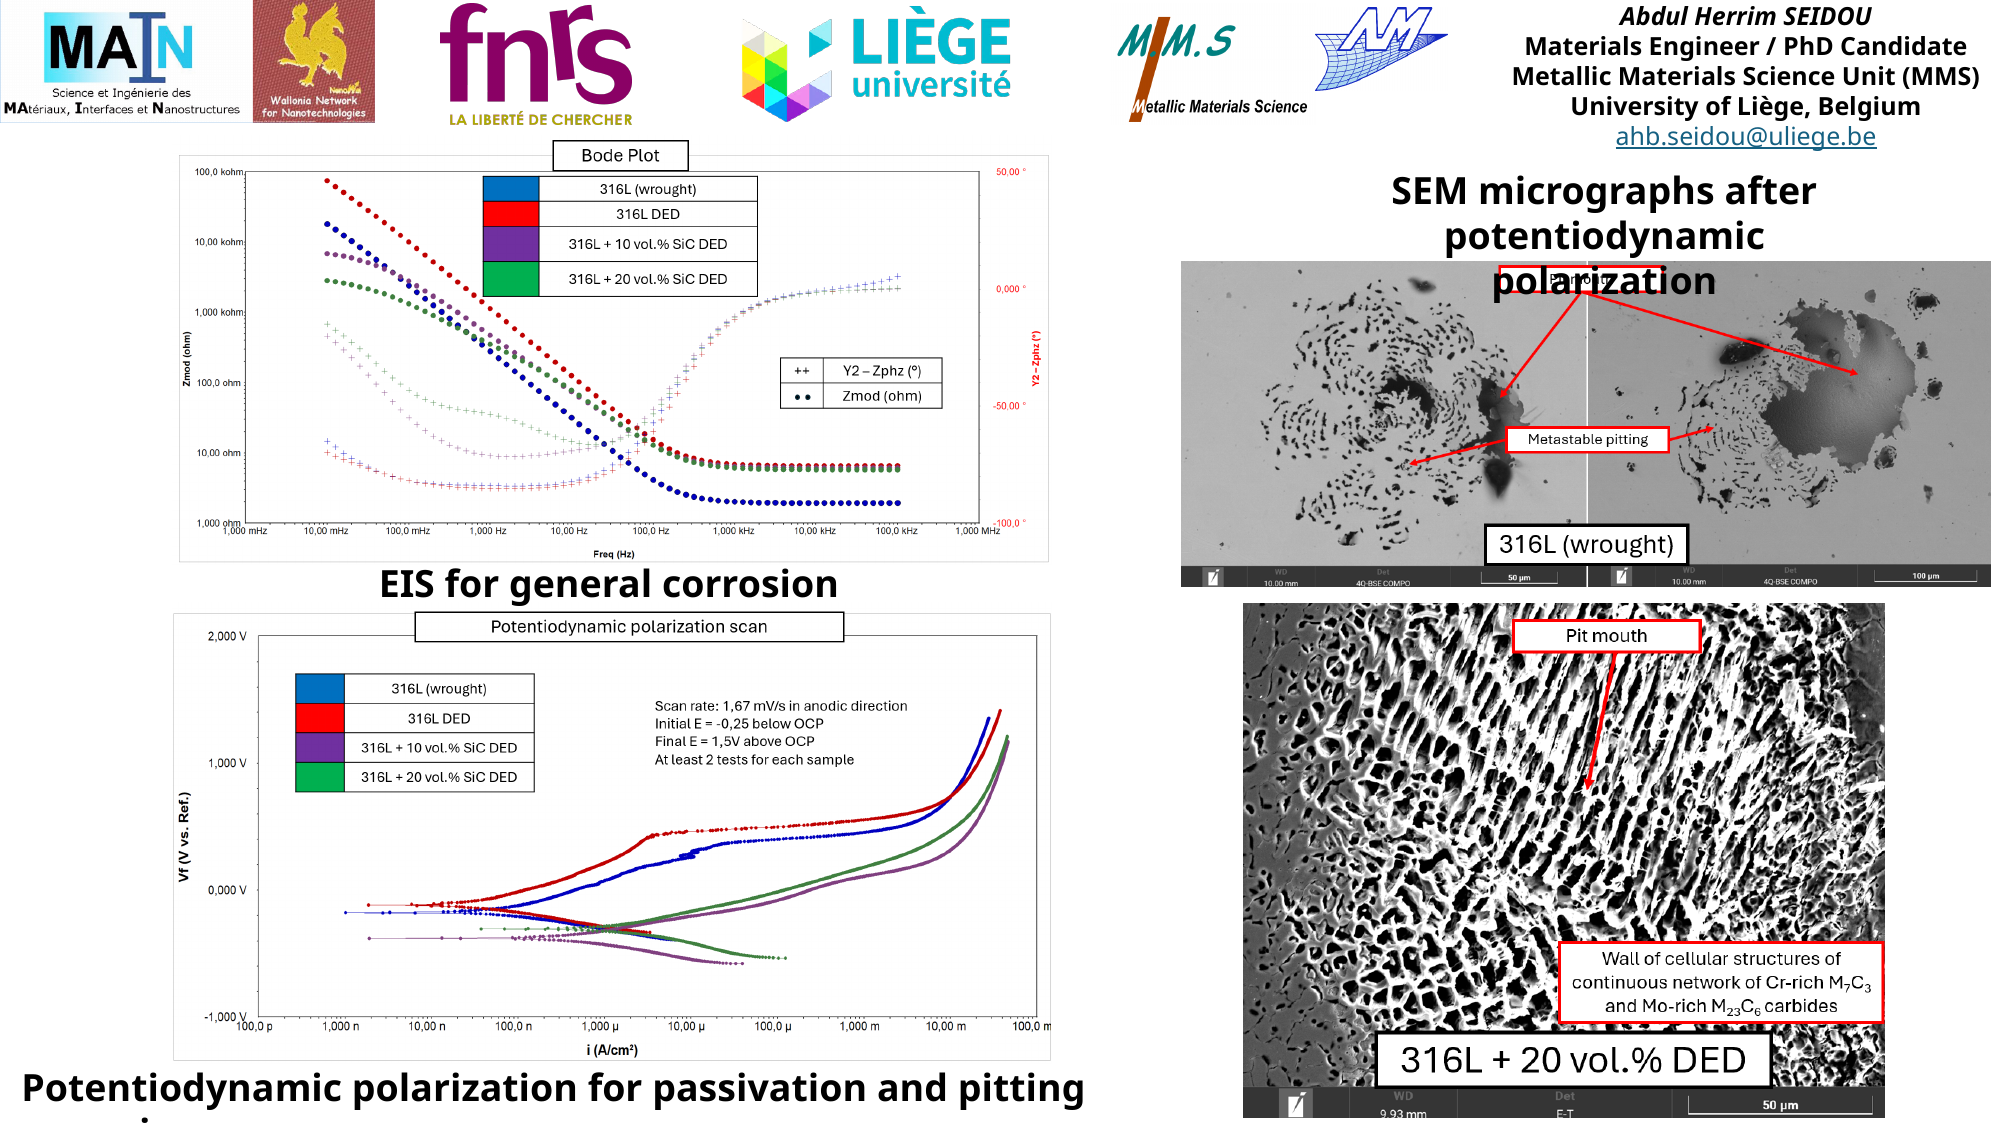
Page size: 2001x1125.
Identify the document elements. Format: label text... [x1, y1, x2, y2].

picture [439, 3, 633, 126]
picture [1109, 3, 1449, 126]
picture [172, 601, 1053, 1064]
picture [1242, 601, 1886, 1118]
text_box EIS for general corrosion [191, 565, 1027, 601]
picture [0, 0, 376, 124]
picture [1181, 260, 1992, 587]
picture [172, 135, 1053, 565]
text_box Potentiodynamic polarization for passivation and pitting corrosion [6, 1056, 1218, 1125]
text_box SEM micrographs after potentiodynamic polarization [1332, 159, 1877, 260]
picture [733, 3, 1027, 126]
text_box Abdul Herrim SEIDOU Materials Engineer / PhD Candidate Metallic Materials Science Unit (MMS) University of Liège, Belgium ahb.seidou@uliege.be [1458, 0, 2000, 158]
